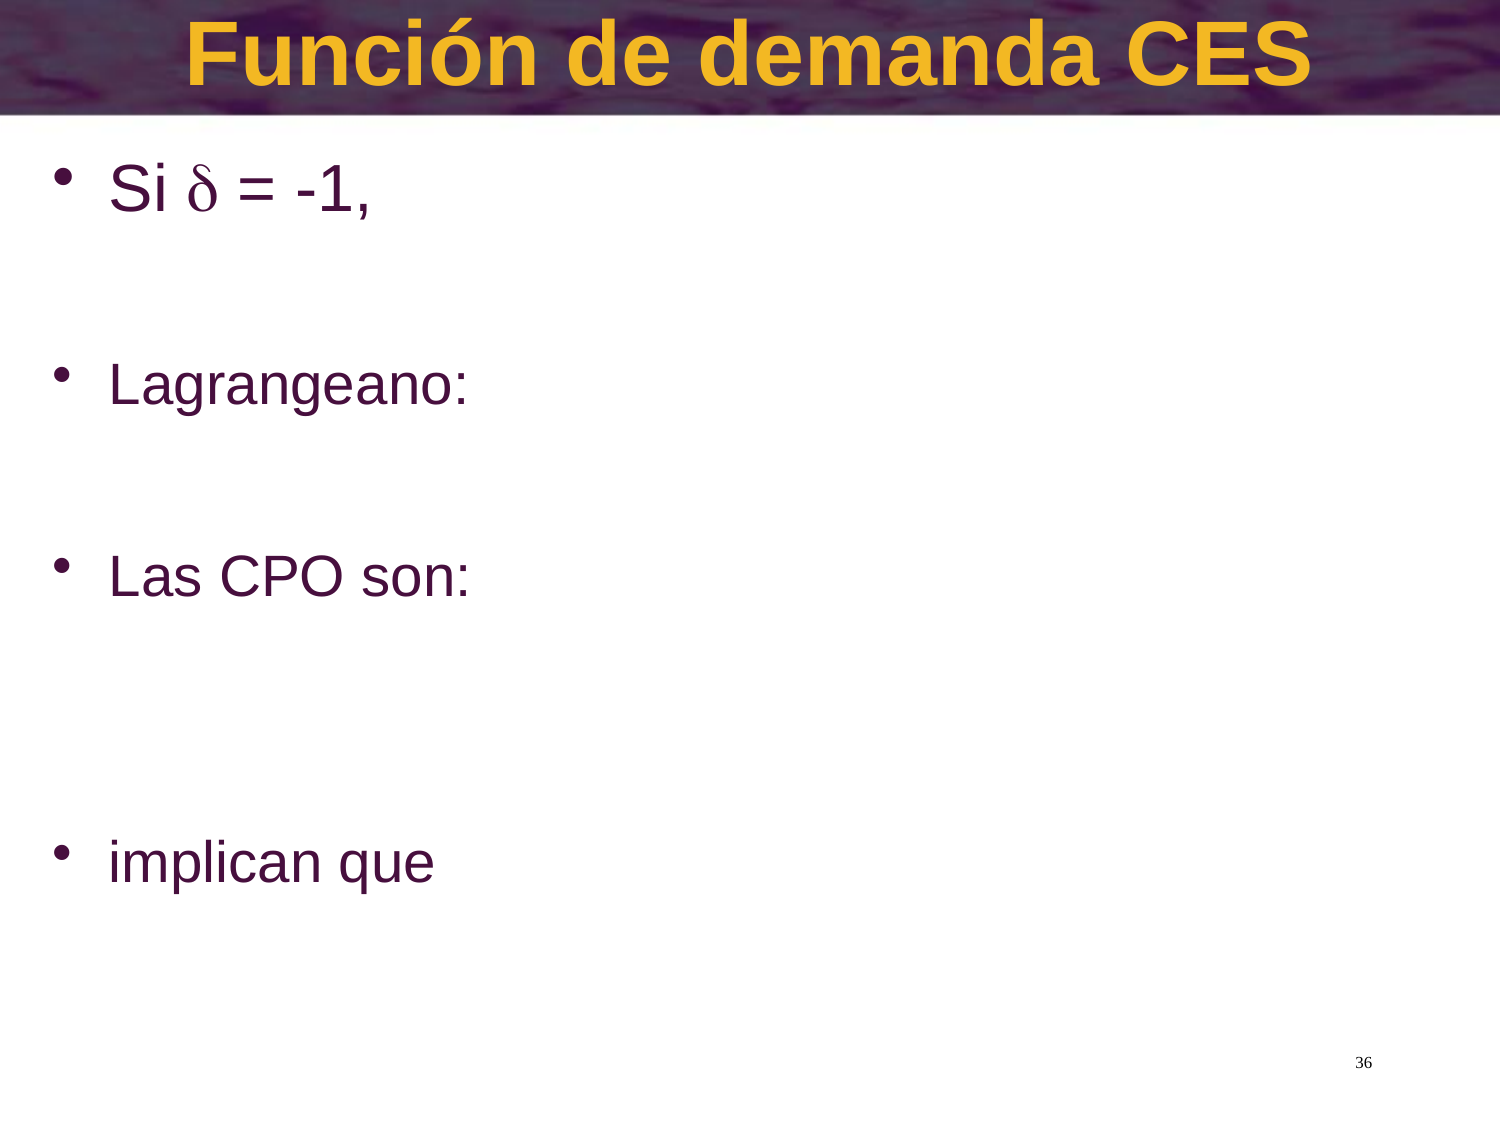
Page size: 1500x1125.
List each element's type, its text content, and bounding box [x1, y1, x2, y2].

title Función de demanda CES [112, 0, 1388, 138]
picture [0, 0, 1500, 1125]
slide_number 36 [1074, 1024, 1388, 1101]
